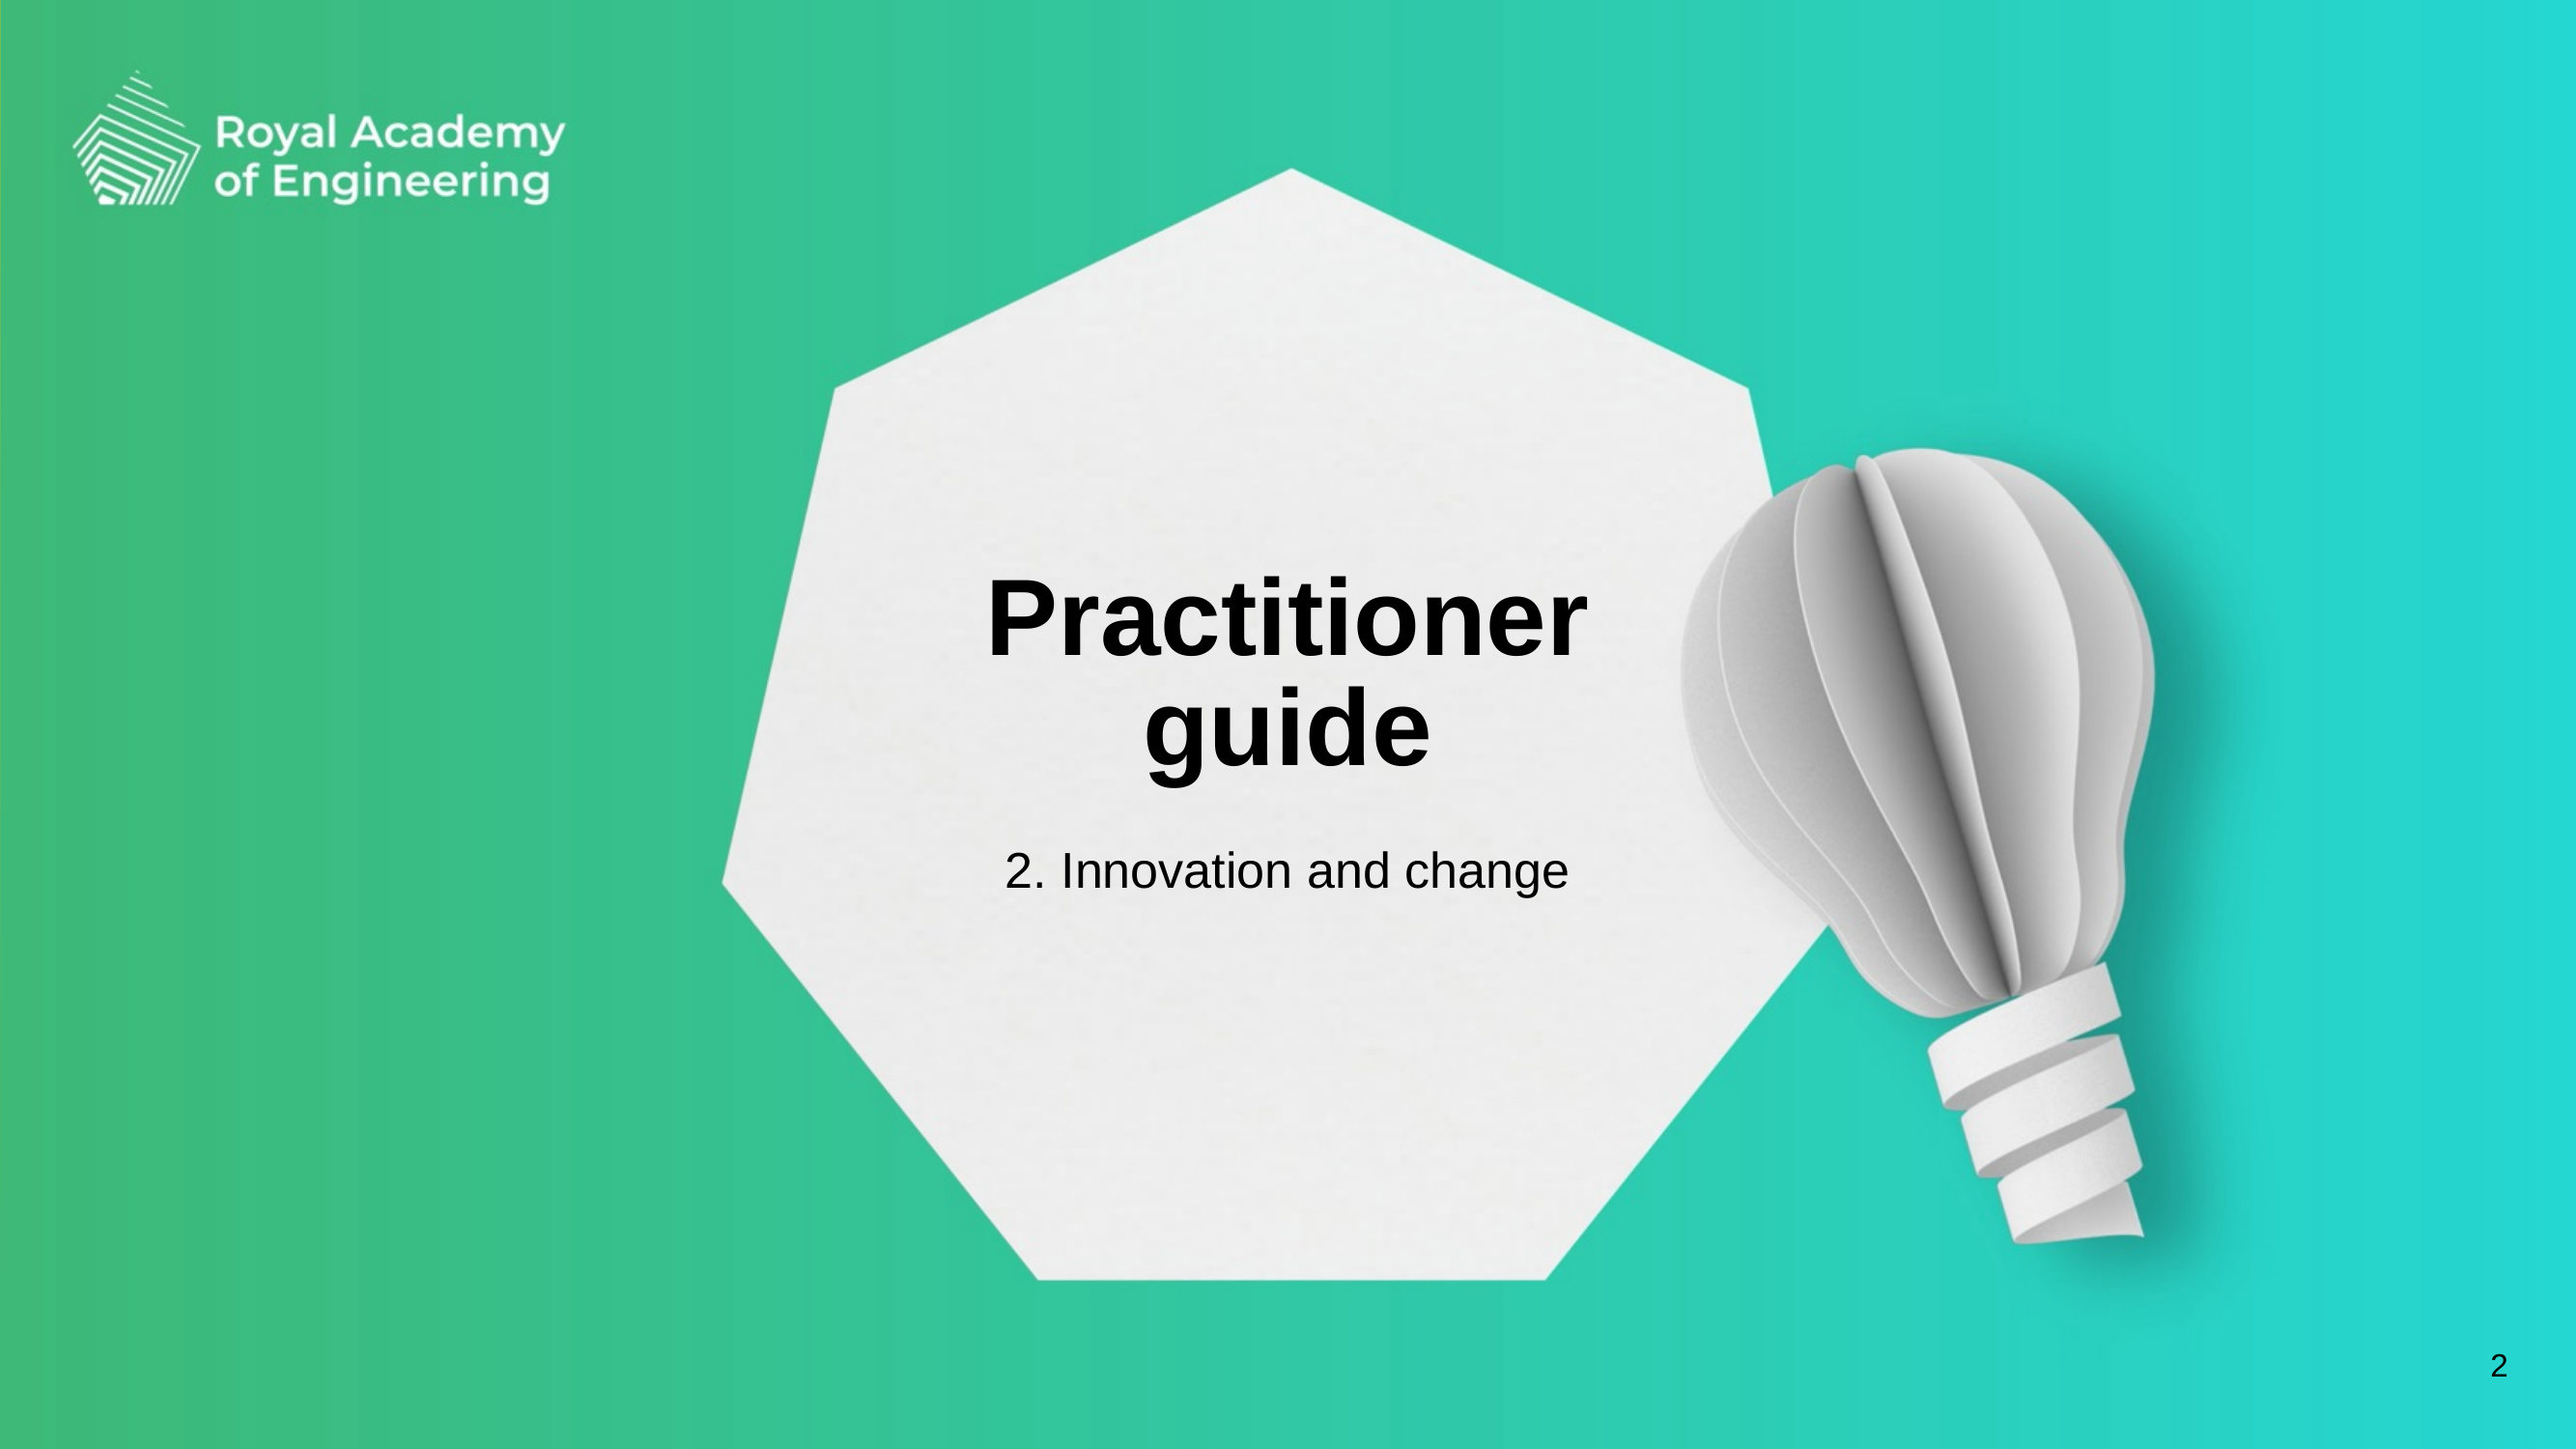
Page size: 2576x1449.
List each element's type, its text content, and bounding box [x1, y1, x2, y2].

picture [0, 0, 2576, 1449]
text_box 2 [2422, 1345, 2508, 1423]
title Practitioner guide 2. Innovation and change [782, 185, 1794, 1280]
